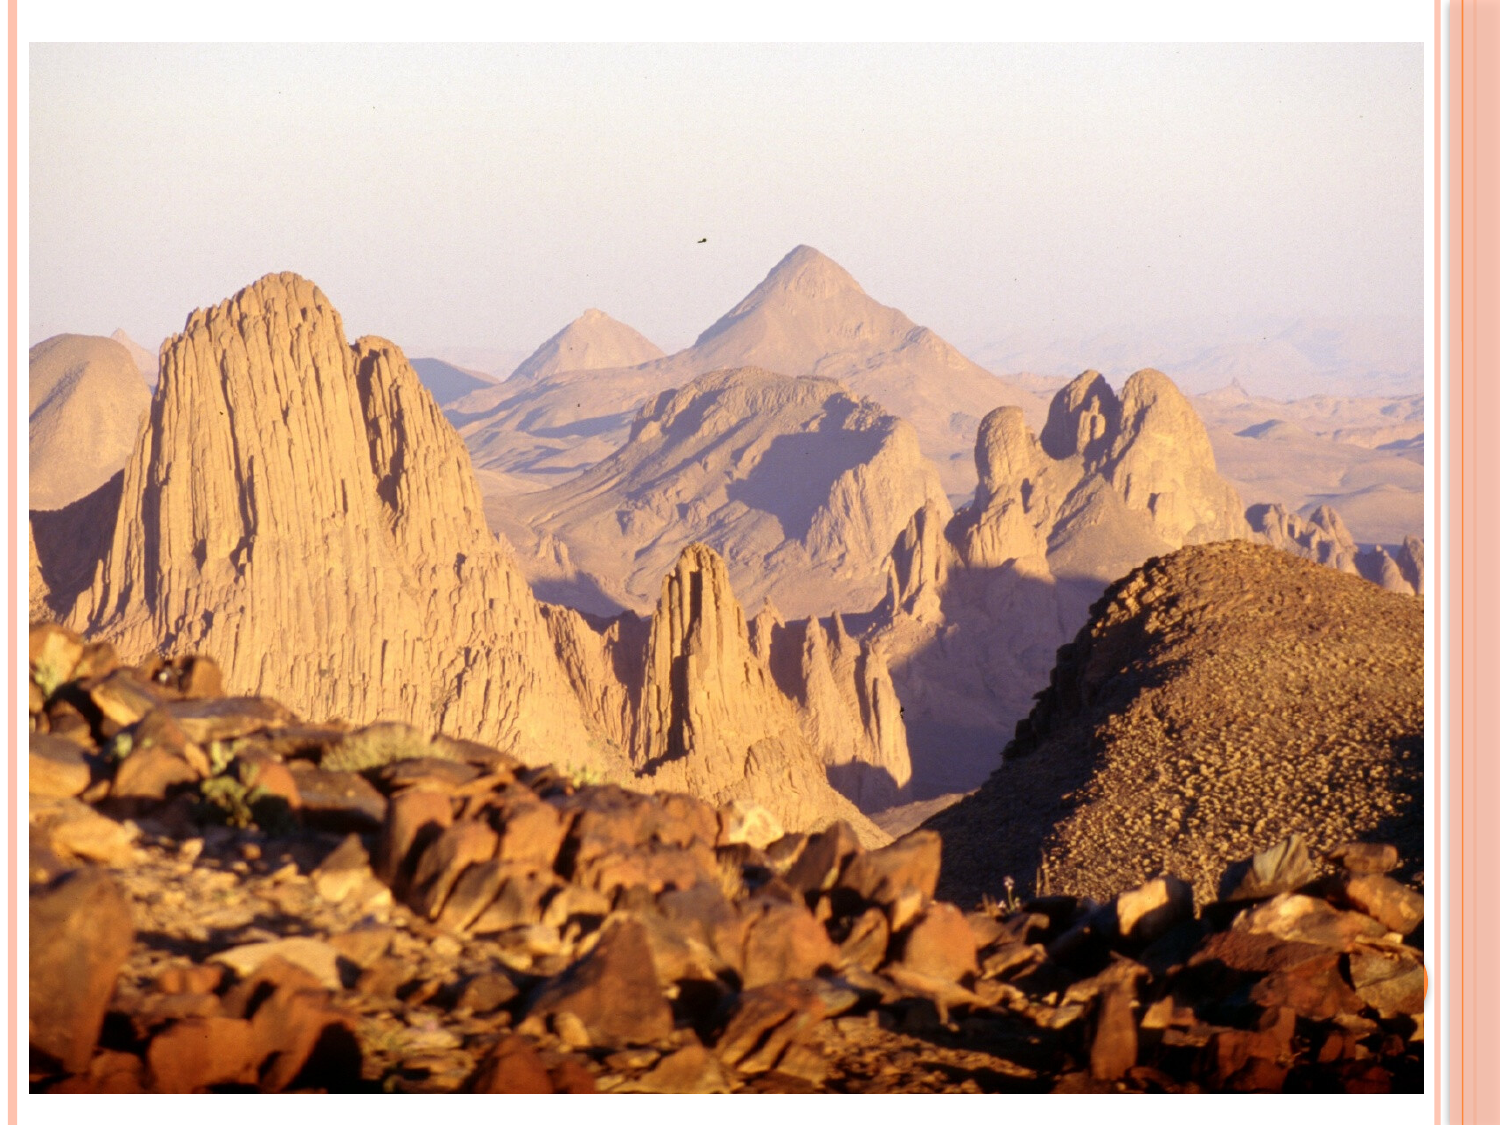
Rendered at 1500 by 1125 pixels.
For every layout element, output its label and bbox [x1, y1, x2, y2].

picture [28, 42, 1424, 1095]
